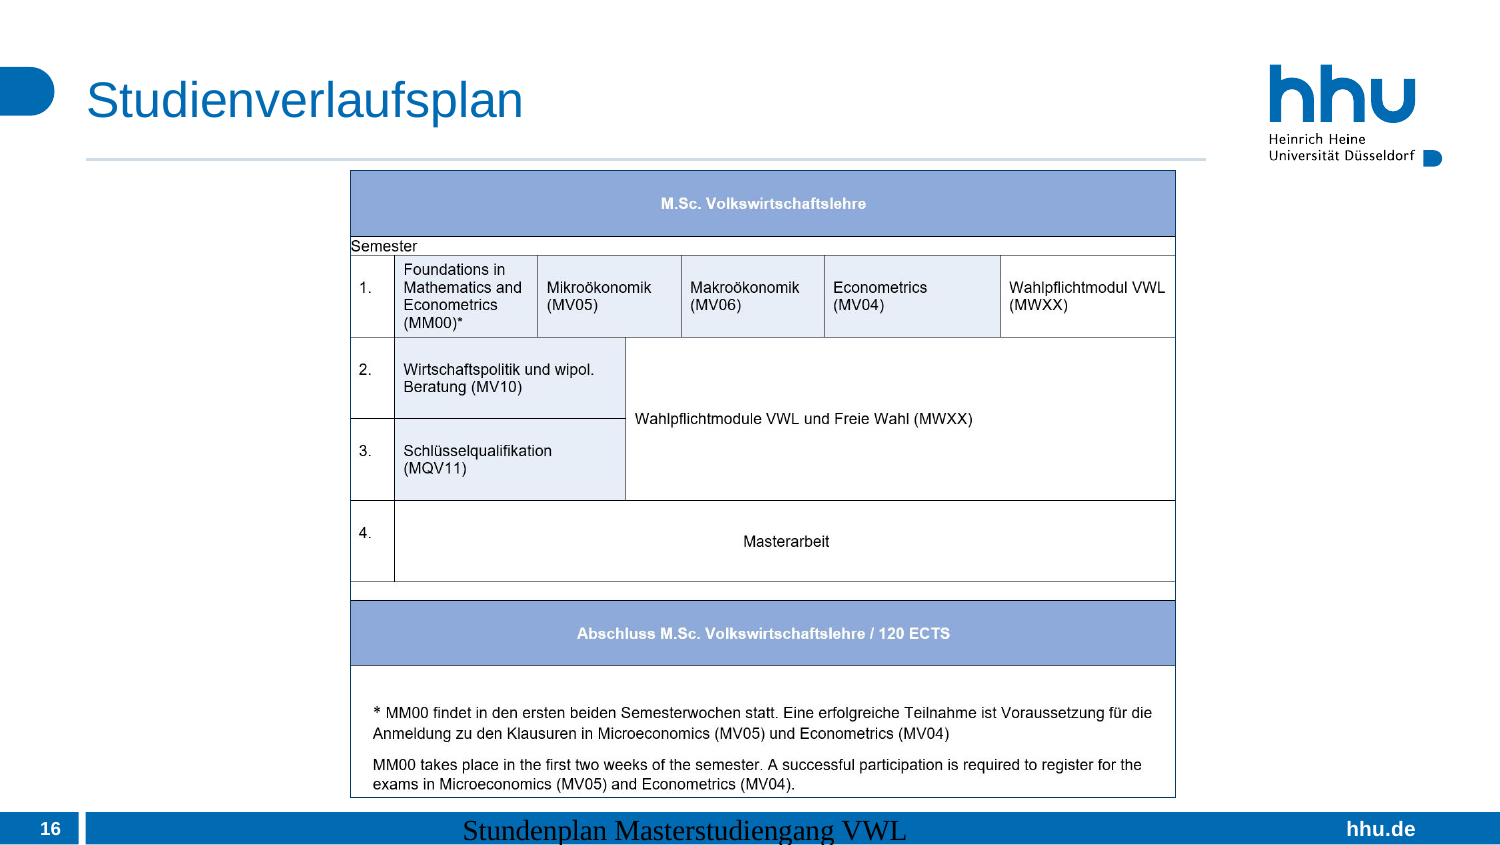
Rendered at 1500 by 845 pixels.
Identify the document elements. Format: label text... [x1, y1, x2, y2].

slide_number 16 [5, 816, 62, 841]
picture [349, 170, 1176, 798]
footer Stundenplan Masterstudiengang VWL [103, 816, 1273, 841]
title Studienverlaufsplan [86, 54, 1207, 129]
